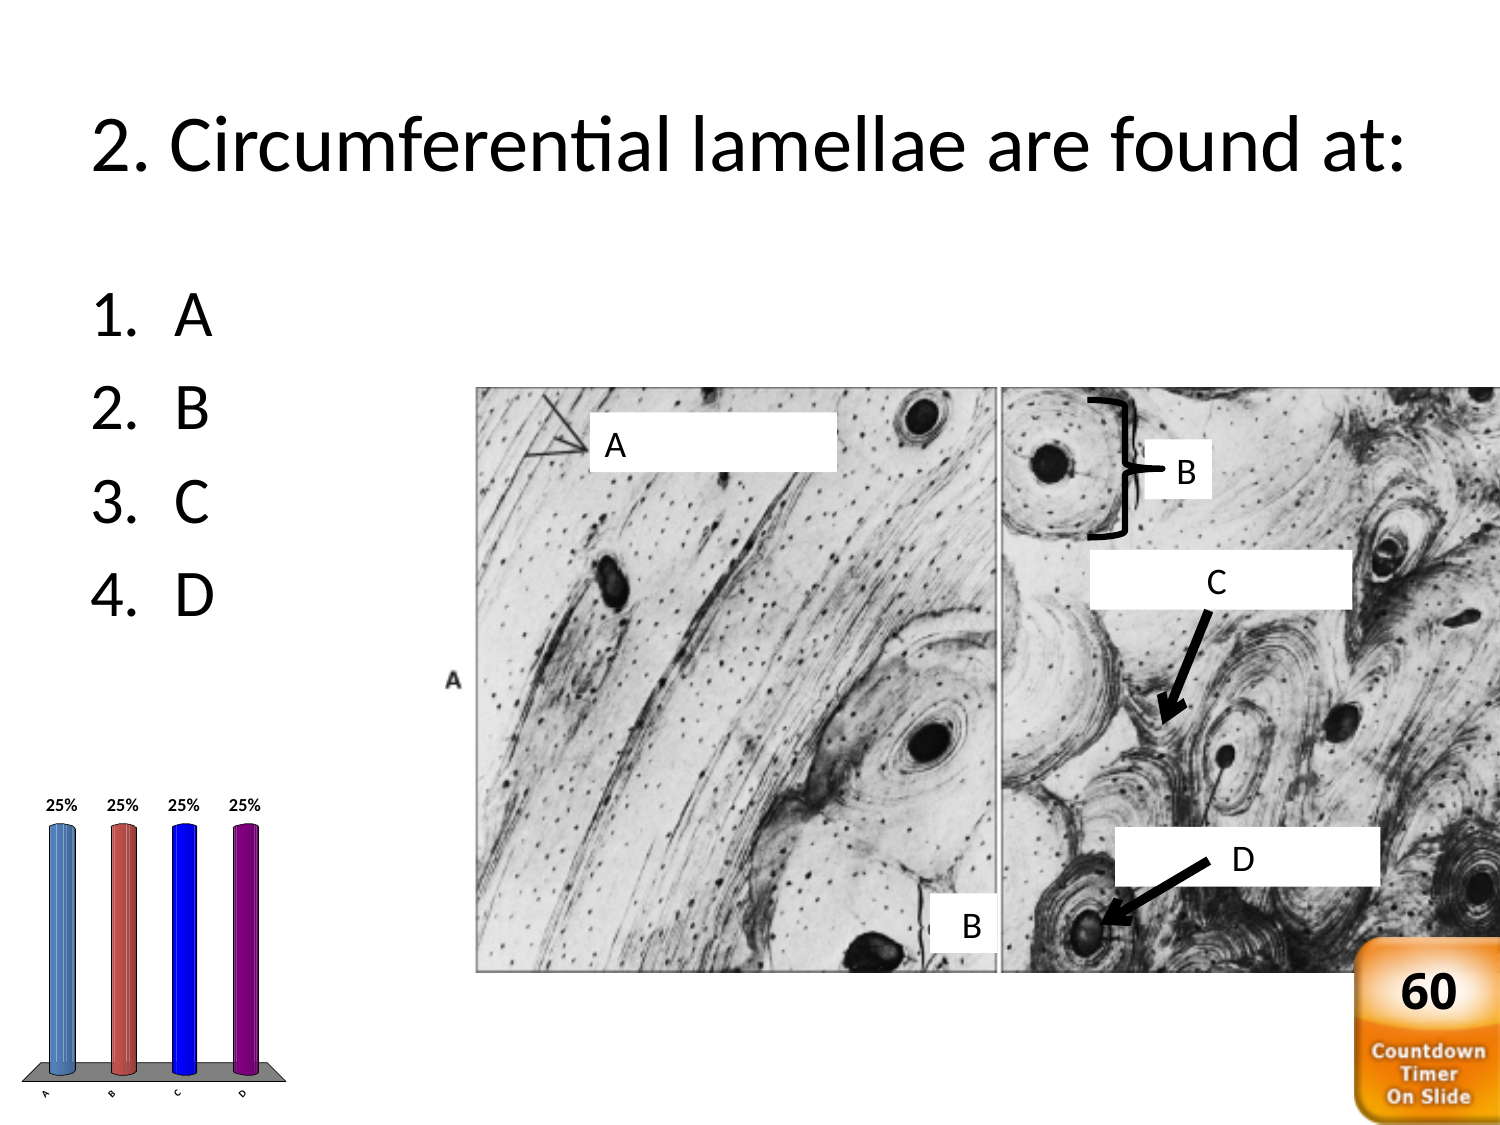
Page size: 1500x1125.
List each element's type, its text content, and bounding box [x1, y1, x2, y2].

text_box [0, 785, 303, 1125]
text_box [445, 387, 1500, 974]
title 2. Circumferential lamellae are found at: [75, 45, 1425, 233]
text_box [1353, 937, 1500, 1125]
list A B C D [75, 262, 750, 1005]
